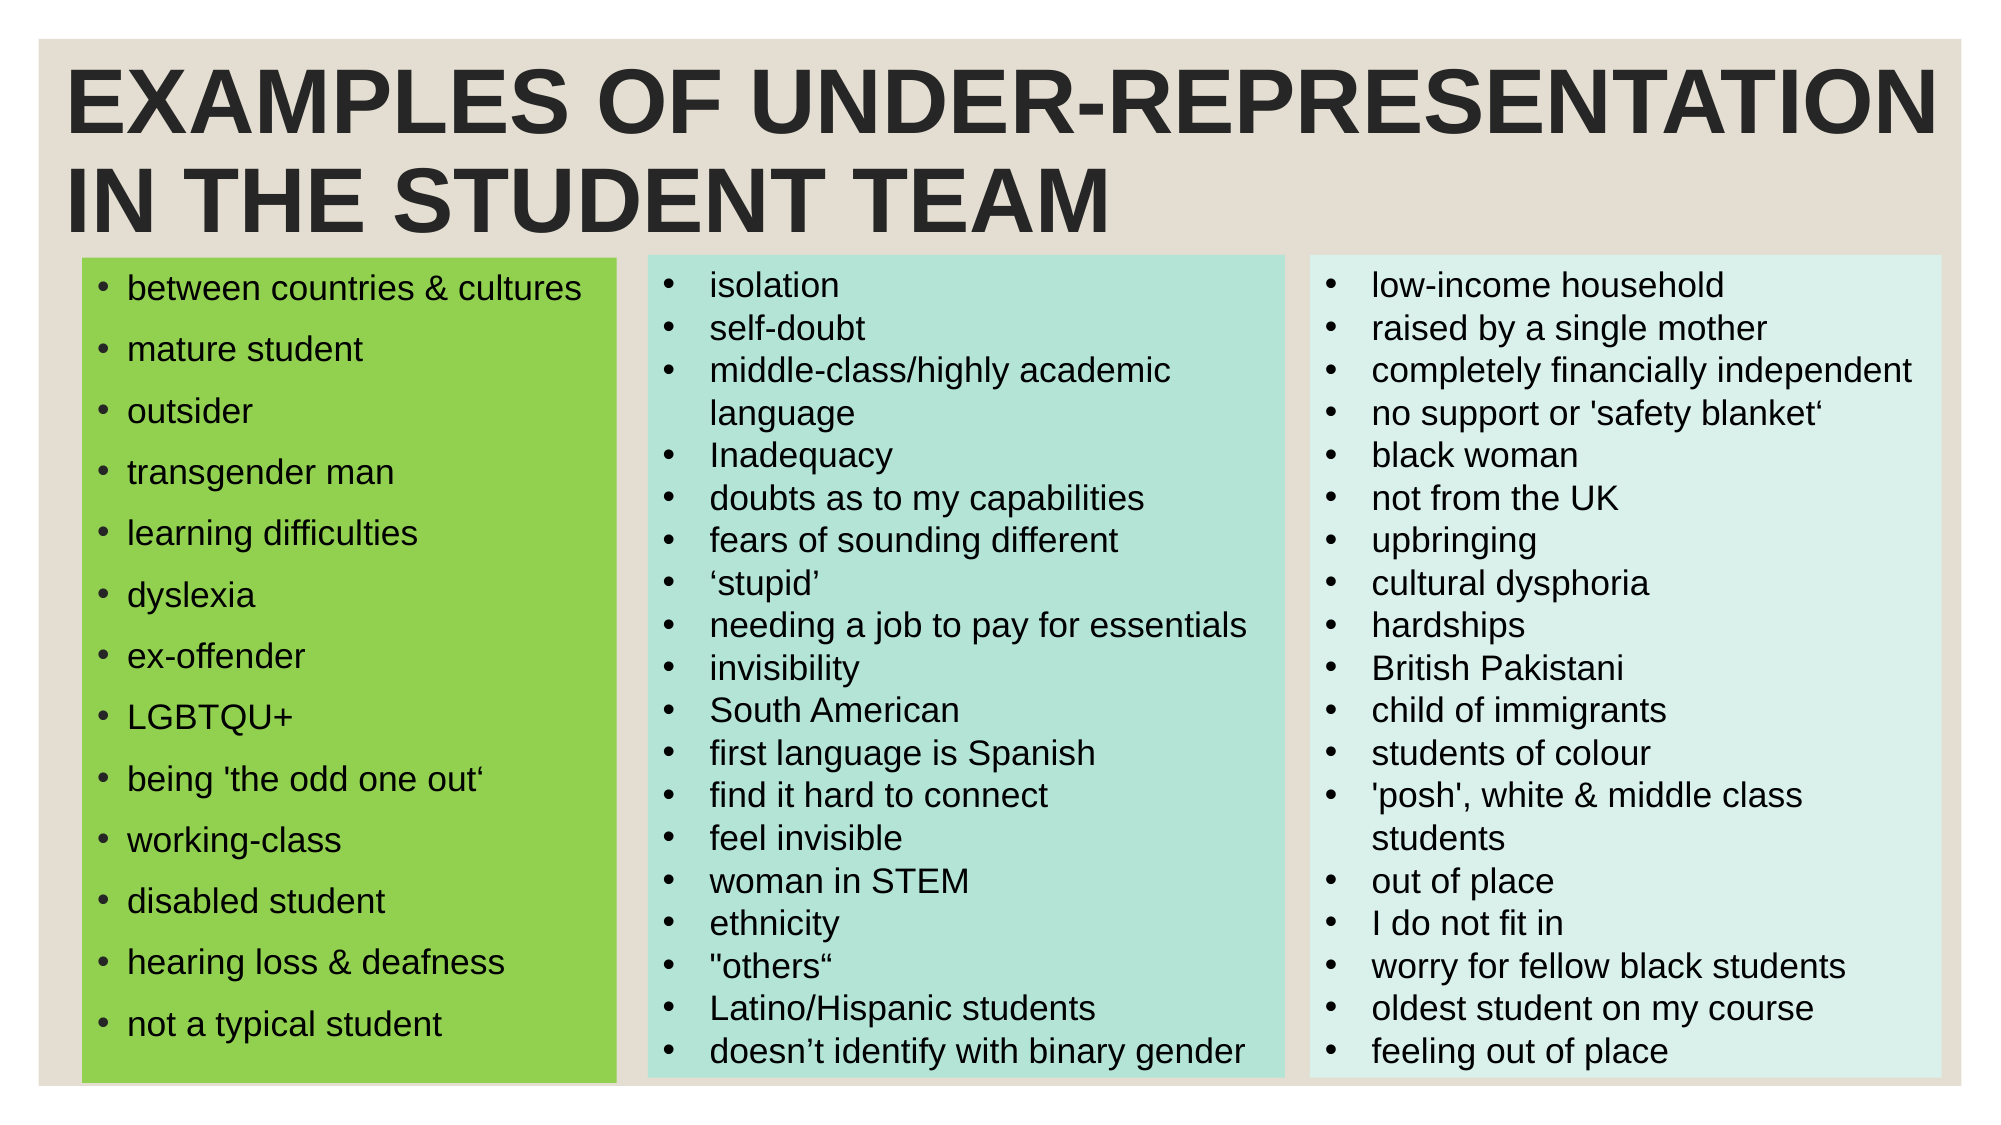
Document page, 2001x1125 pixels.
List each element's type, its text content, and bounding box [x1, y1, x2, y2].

text_box isolation self-doubt middle-class/highly academic language Inadequacy doubts as to my capabilities fears of sounding different ‘stupid’ needing a job to pay for essentials invisibility South American first language is Spanish find it hard to connect feel invisible woman in STEM ethnicity "others“ Latino/Hispanic students doesn’t identify with binary gender [647, 254, 1285, 1078]
list between countries & cultures mature student outsider transgender man learning difficulties dyslexia ex-offender LGBTQU+ being 'the odd one out‘ working-class disabled student hearing loss & deafness not a typical student [82, 257, 617, 1083]
title EXAMPLES OF UNDER-REPRESENTATION IN THE STUDENT TEAM [50, 40, 1967, 266]
text_box low-income household raised by a single mother completely financially independent no support or 'safety blanket‘ black woman not from the UK upbringing cultural dysphoria hardships British Pakistani child of immigrants students of colour 'posh', white & middle class students out of place I do not fit in worry for fellow black students oldest student on my course feeling out of place [1309, 254, 1942, 1078]
